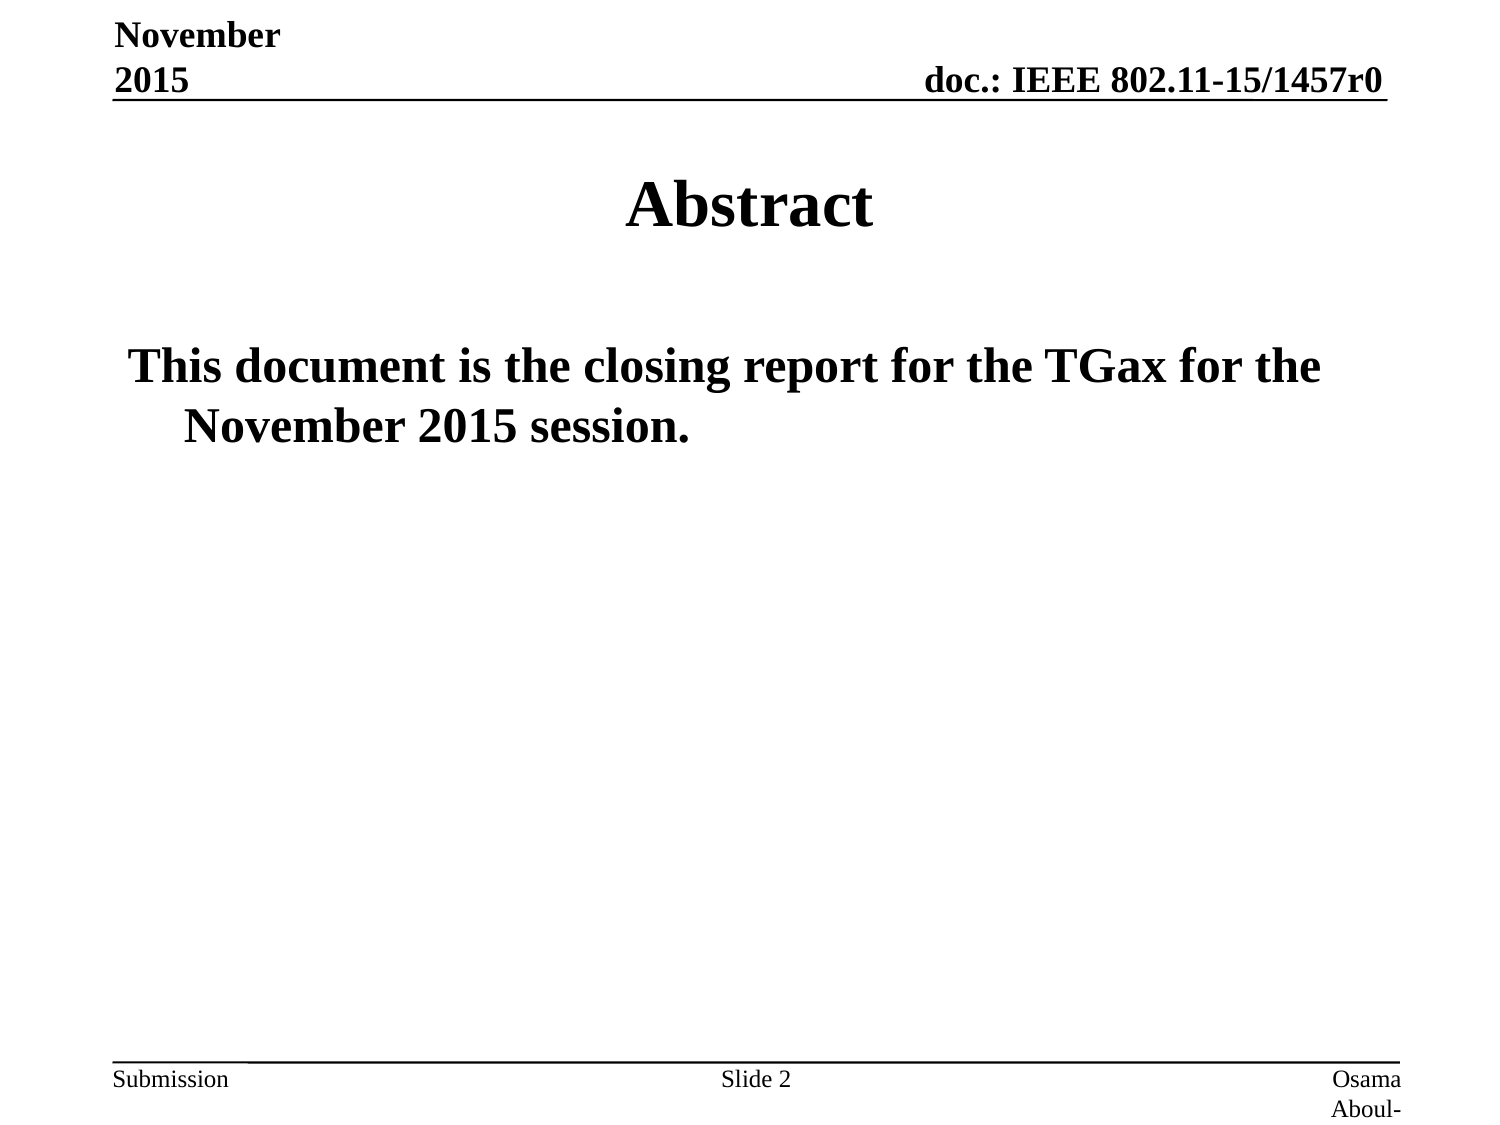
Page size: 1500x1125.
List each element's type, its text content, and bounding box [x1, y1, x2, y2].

list This document is the closing report for the TGax for the November 2015 session. [112, 324, 1388, 1001]
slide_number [114, 54, 335, 101]
slide_number Slide 2 [712, 1061, 800, 1093]
footer Osama Aboul-Magd (Huawei Technologies) [1324, 1061, 1402, 1093]
title Abstract [112, 112, 1388, 288]
